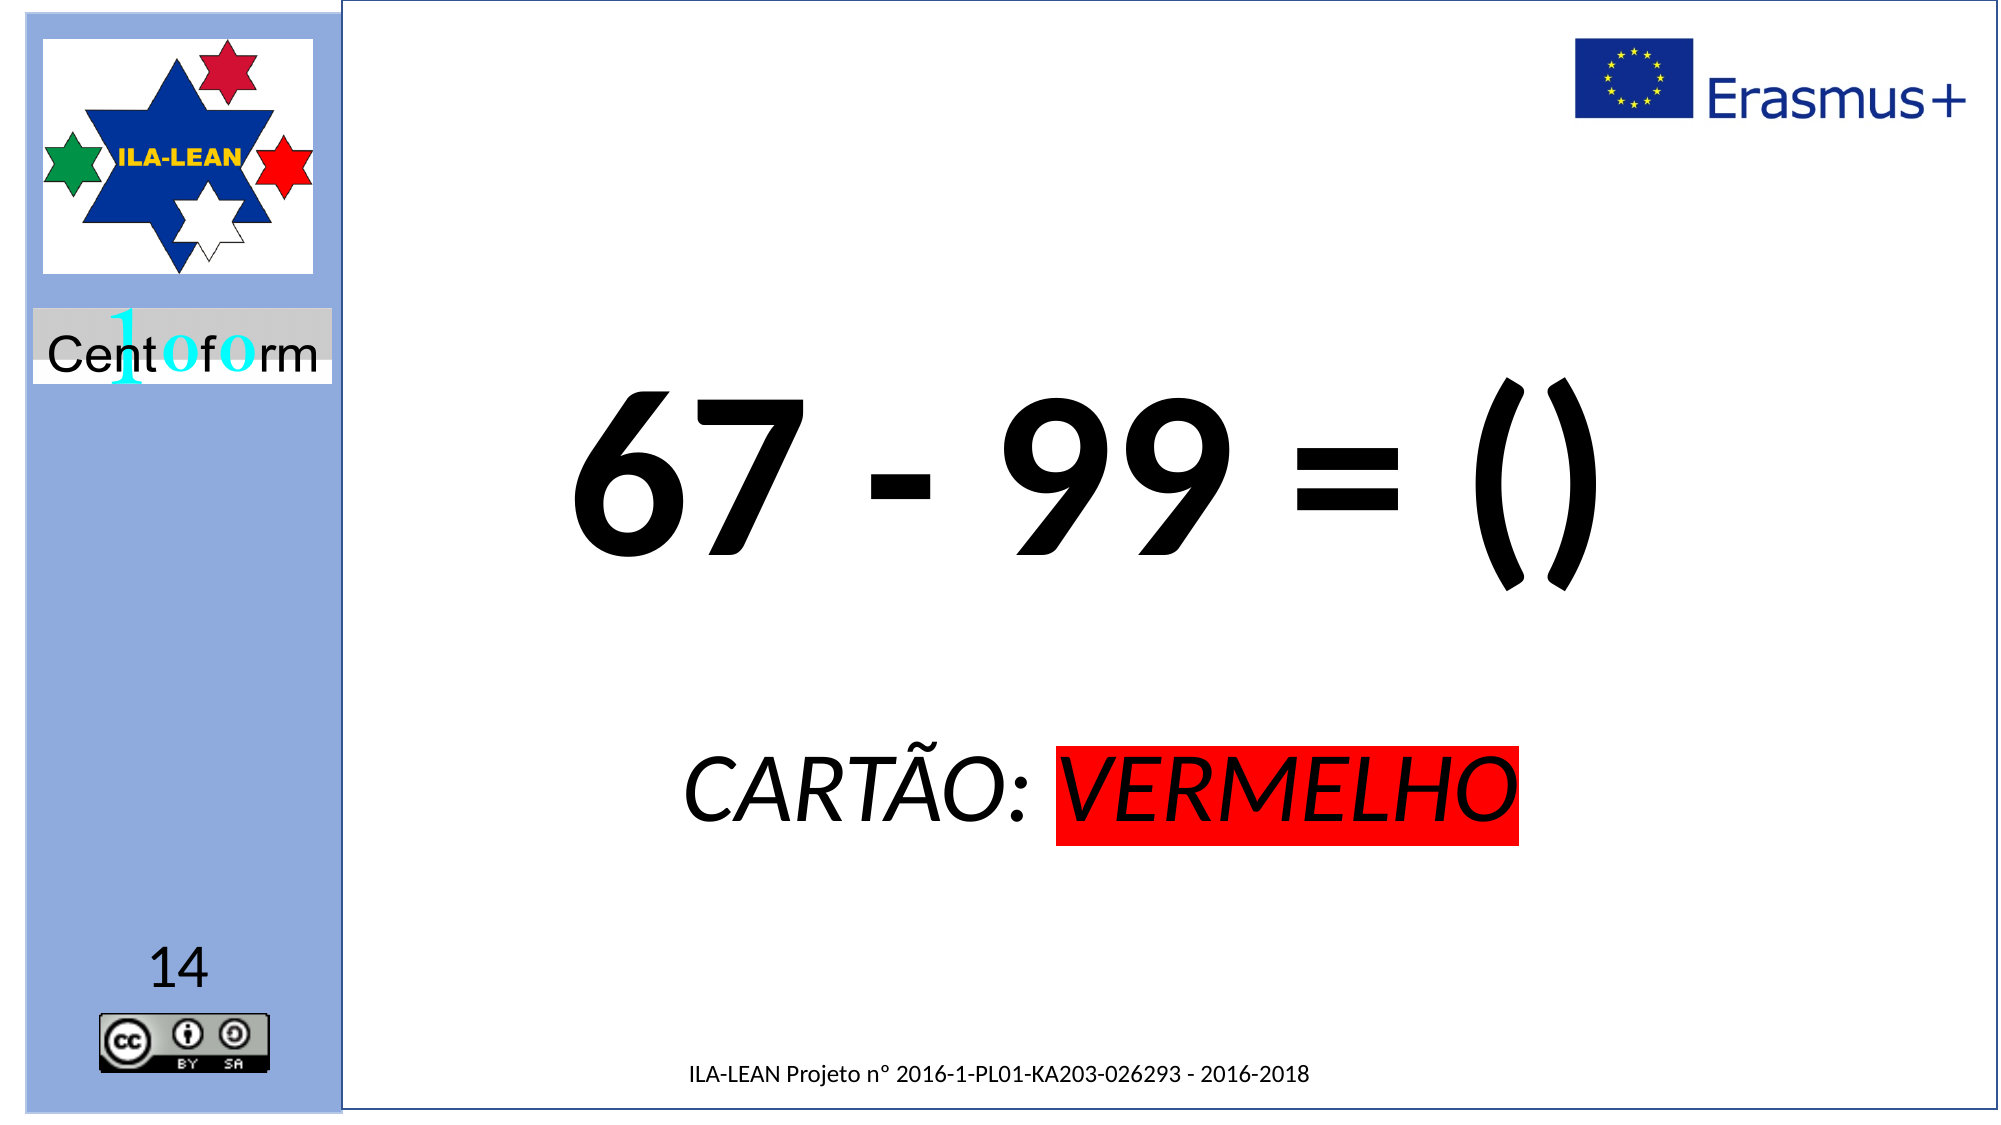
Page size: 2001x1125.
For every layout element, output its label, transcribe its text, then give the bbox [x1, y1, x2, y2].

picture [99, 1013, 270, 1073]
picture [1552, 15, 1988, 141]
picture [33, 308, 332, 384]
footer ILA-LEAN Projeto nº 2016-1-PL01-KA203-026293 - 2016-2018 [662, 1042, 1338, 1103]
text_box [341, 0, 1998, 1110]
text_box 14 [108, 932, 248, 993]
picture [43, 39, 313, 274]
text_box CARTÃO: VERMELHO [650, 713, 1553, 849]
text_box 67 - 99 = () [372, 308, 1807, 611]
text_box [25, 12, 343, 1114]
